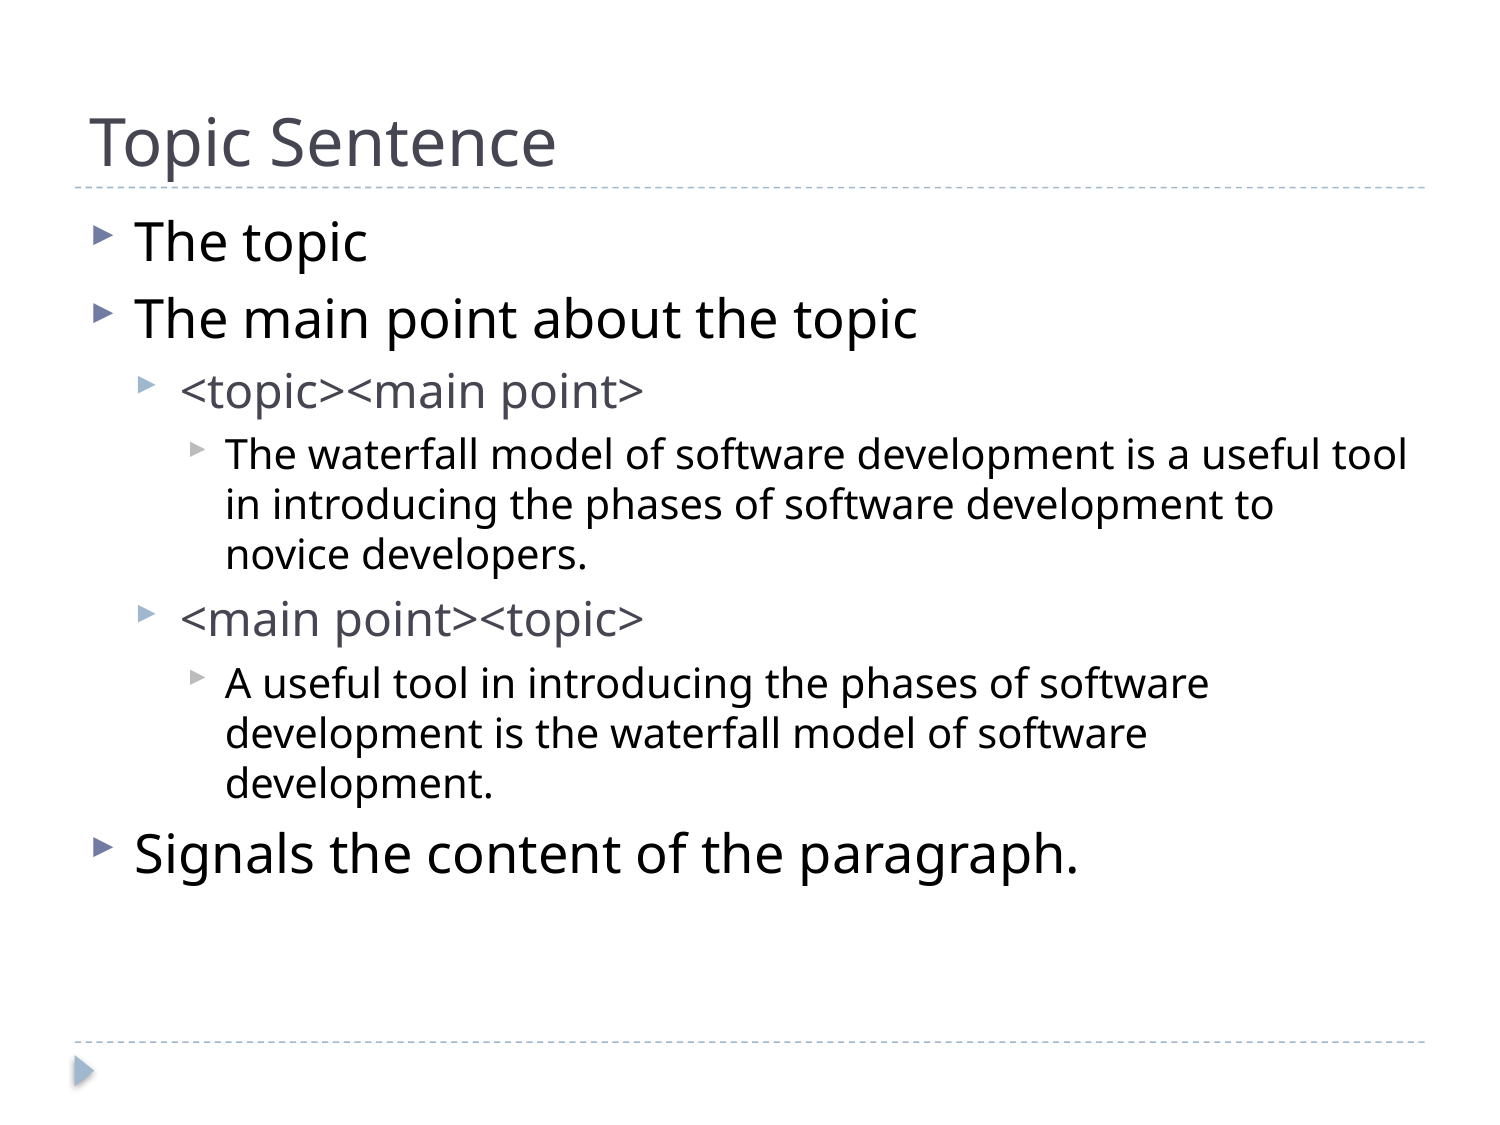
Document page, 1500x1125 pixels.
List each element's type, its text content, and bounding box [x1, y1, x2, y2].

list The topic The main point about the topic <topic><main point> The waterfall model of software development is a useful tool in introducing the phases of software development to novice developers. <main point><topic> A useful tool in introducing the phases of software development is the waterfall model of software development. Signals the content of the paragraph. [75, 200, 1425, 1010]
title Topic Sentence [75, 24, 1425, 188]
